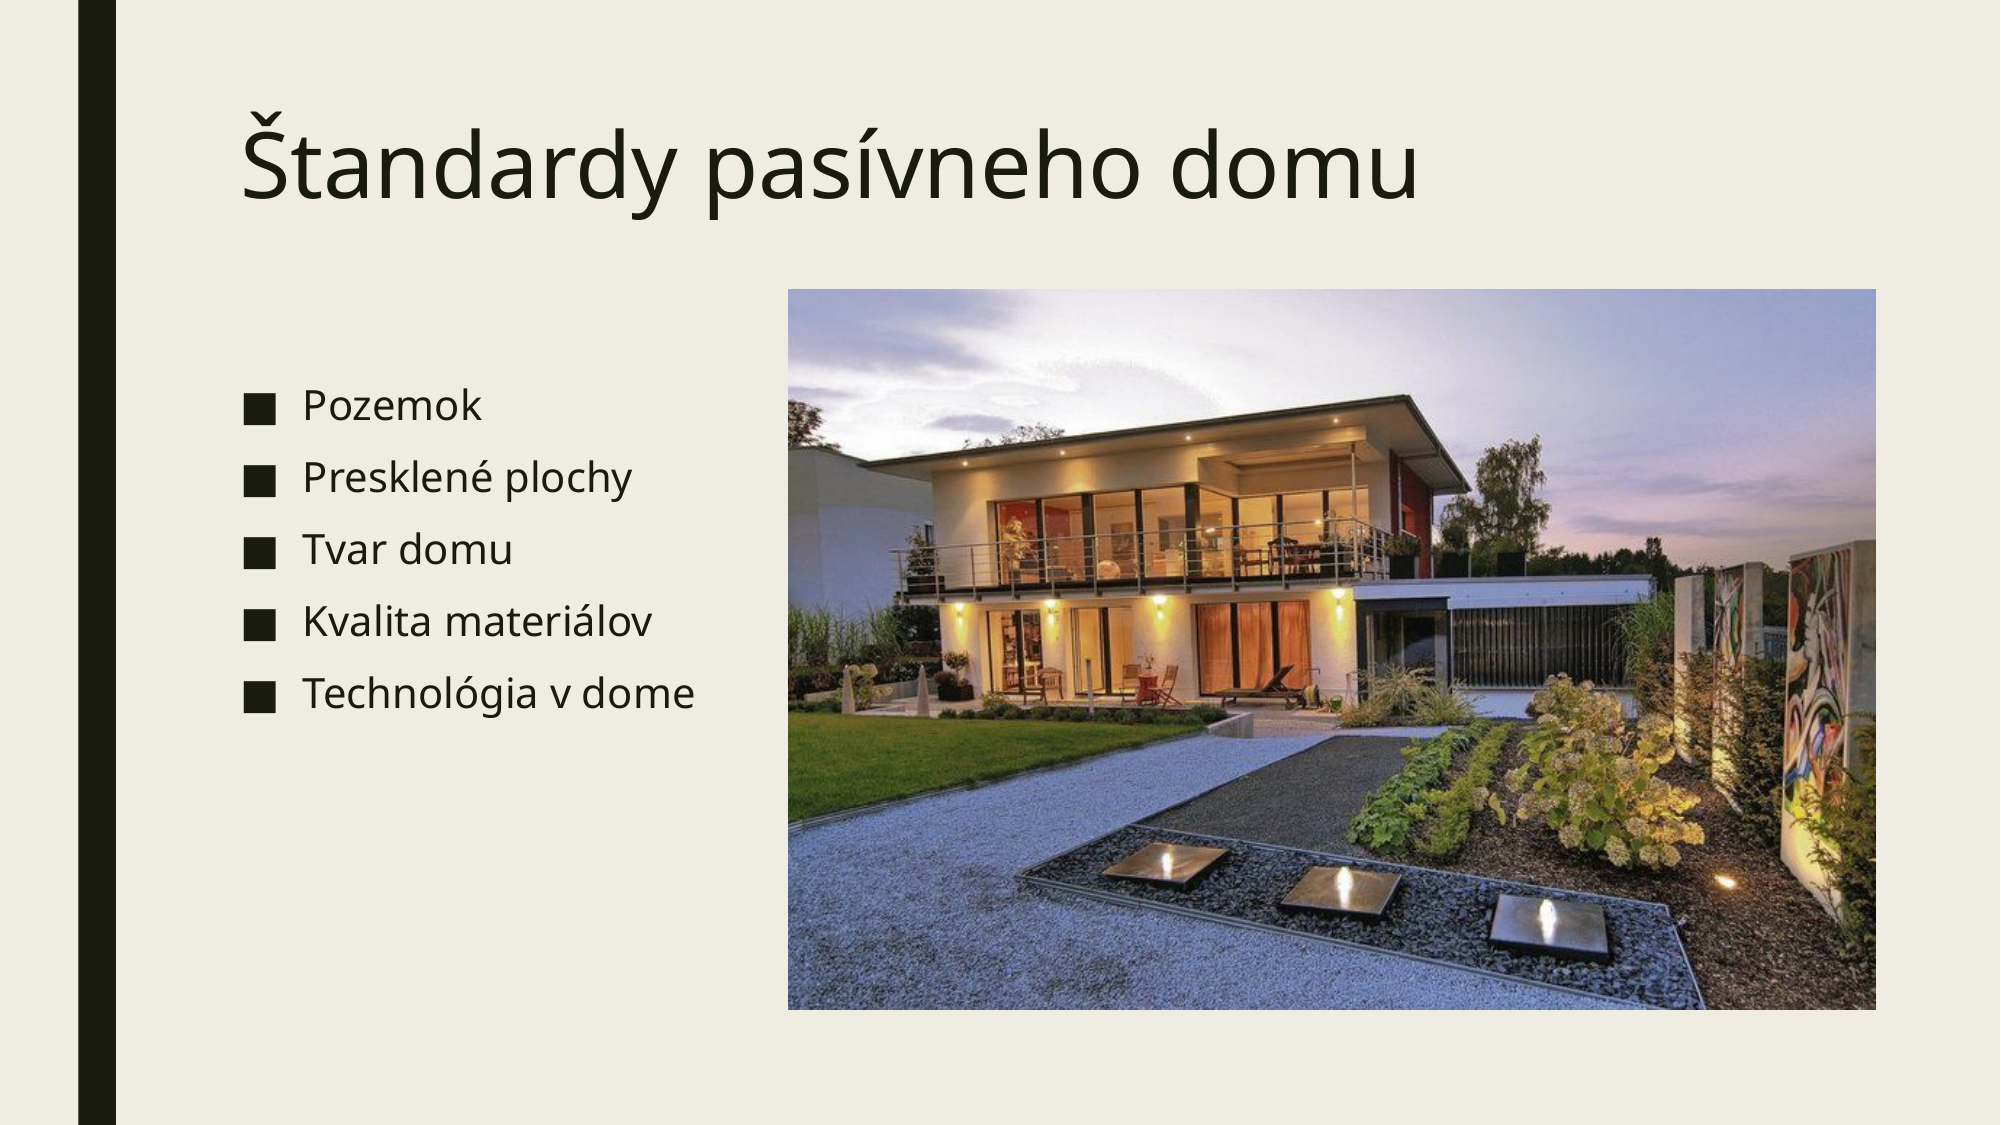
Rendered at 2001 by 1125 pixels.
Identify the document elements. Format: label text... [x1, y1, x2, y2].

picture [788, 289, 1876, 1010]
title Štandardy pasívneho domu [225, 112, 1800, 357]
list Pozemok Presklené plochy Tvar domu Kvalita materiálov Technológia v dome [225, 375, 788, 963]
